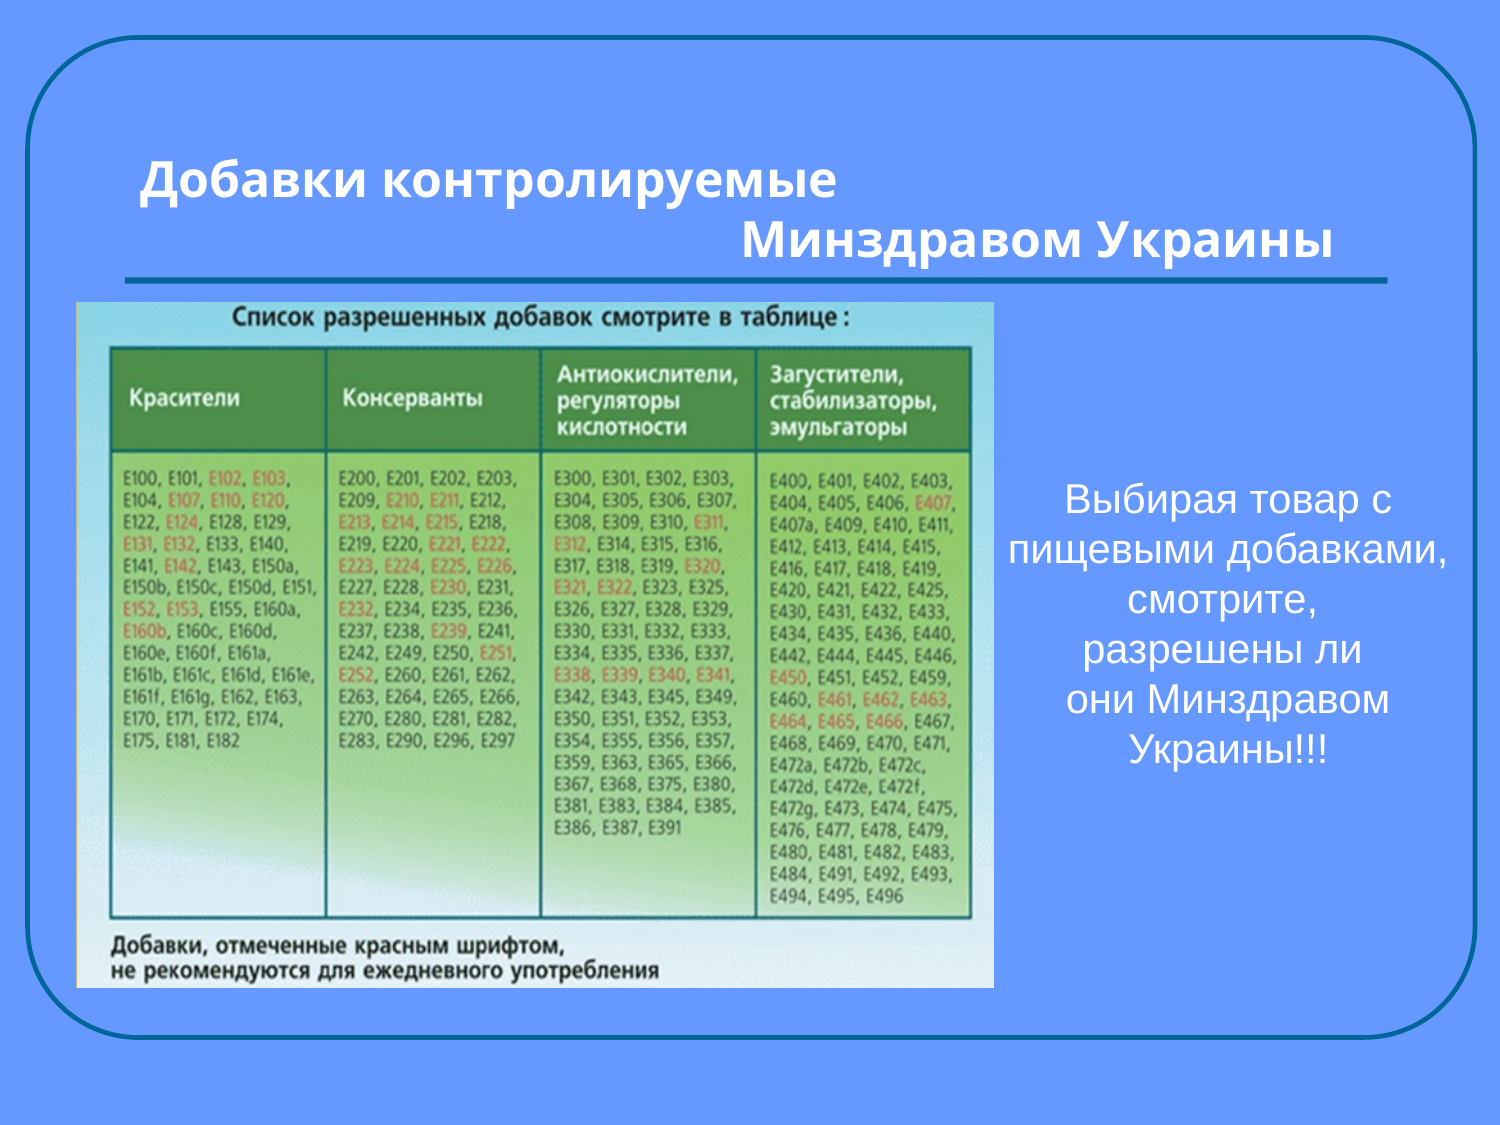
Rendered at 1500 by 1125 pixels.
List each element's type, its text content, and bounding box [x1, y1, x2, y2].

picture [76, 302, 994, 988]
text_box Выбирая товар с пищевыми добавками, смотрите, разрешены ли они Минздравом Украины!!! [998, 314, 1500, 780]
title Добавки контролируемые Минздравом Украины [125, 87, 1388, 275]
